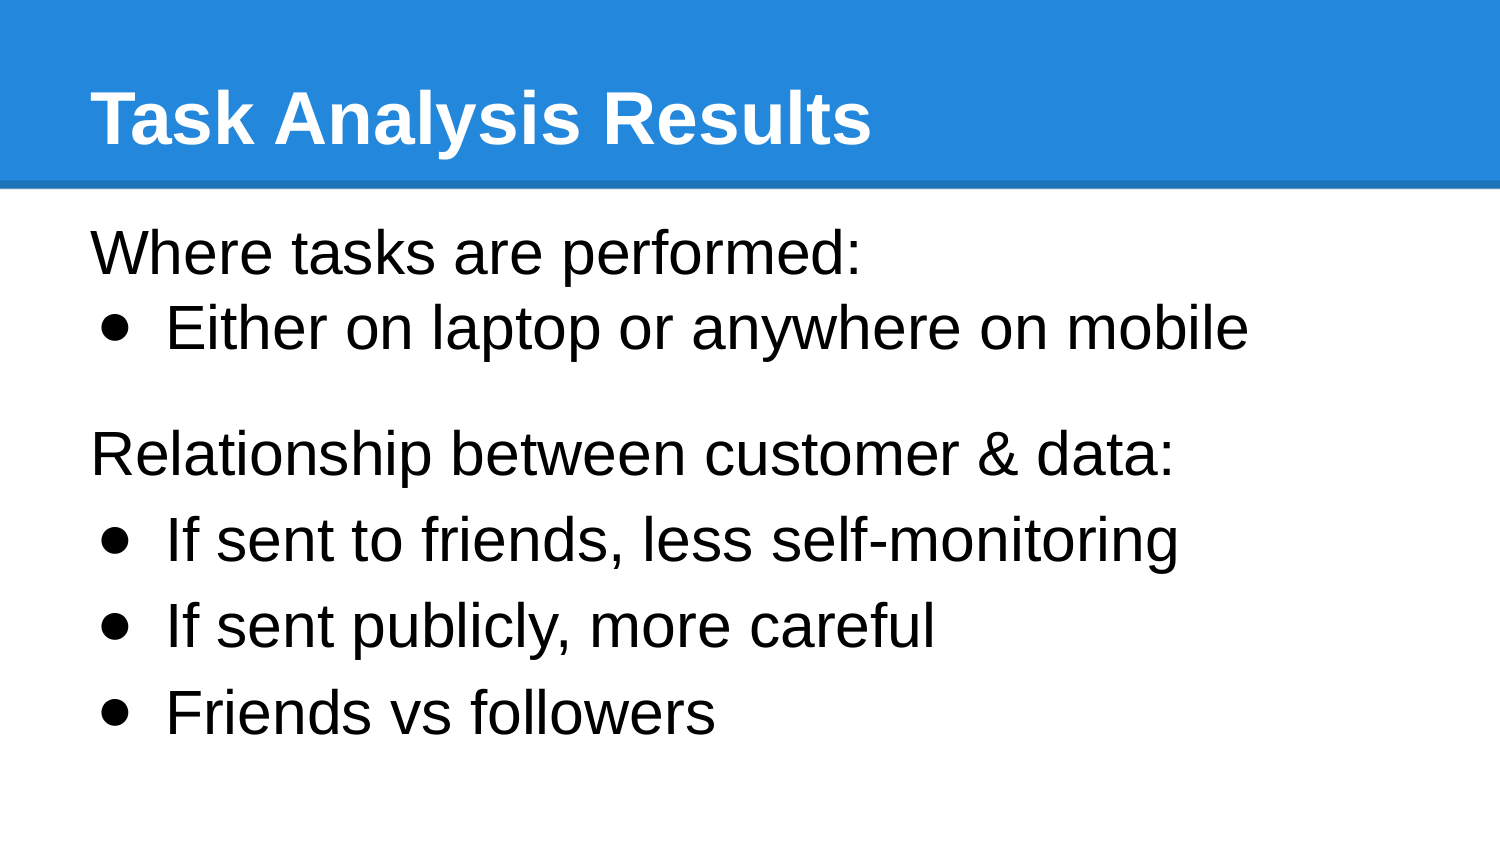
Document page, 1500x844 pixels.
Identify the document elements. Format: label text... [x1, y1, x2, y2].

title Task Analysis Results [75, 33, 1425, 175]
list Where tasks are performed: Either on laptop or anywhere on mobile Relationship between customer & data: If sent to friends, less self-monitoring If sent publicly, more careful Friends vs followers [75, 196, 1425, 808]
